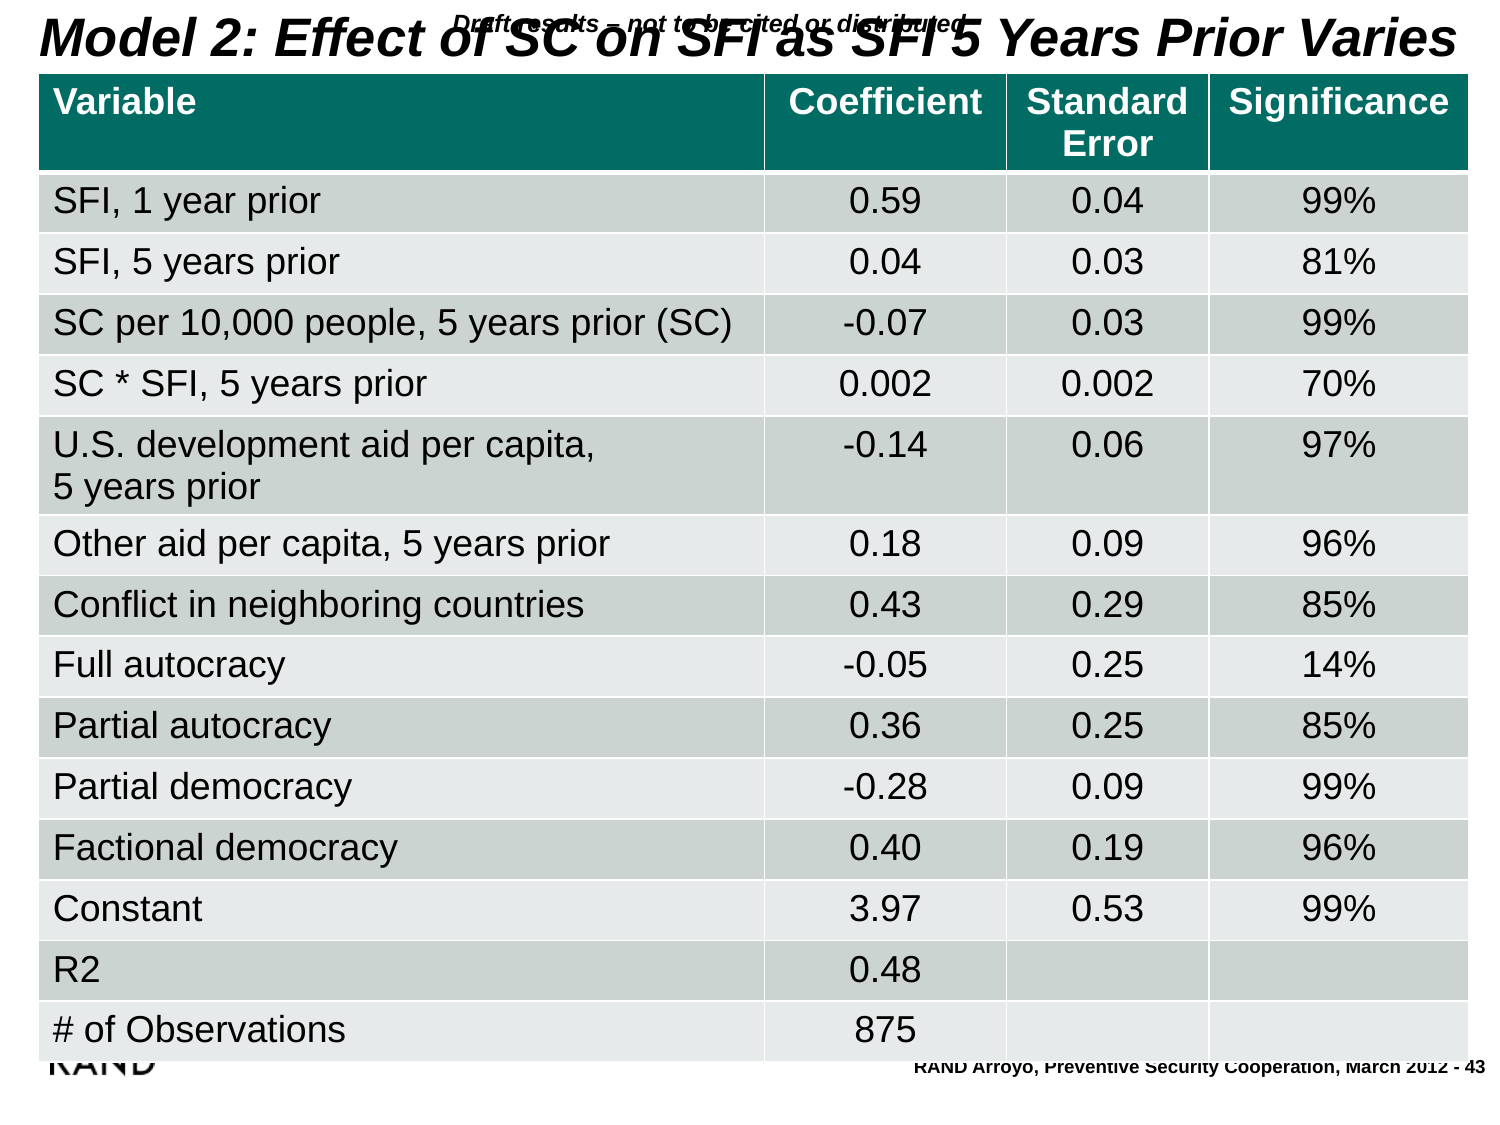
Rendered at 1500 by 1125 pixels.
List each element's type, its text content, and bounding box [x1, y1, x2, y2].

table_cell 70% [1210, 356, 1468, 415]
table_cell -0.05 [765, 637, 1006, 696]
table_cell 0.48 [765, 941, 1006, 1000]
table_cell Factional democracy [39, 820, 764, 879]
table_cell 14% [1210, 637, 1468, 696]
table_cell 99% [1210, 881, 1468, 940]
table_cell 85% [1210, 698, 1468, 757]
table_cell 96% [1210, 516, 1468, 575]
table_cell 99% [1210, 759, 1468, 818]
table_cell Conflict in neighboring countries [39, 576, 764, 635]
table_cell 0.43 [765, 576, 1006, 635]
table_cell Full autocracy [39, 637, 764, 696]
table_cell 99% [1210, 175, 1468, 232]
table_cell [1210, 941, 1468, 1000]
table_cell 0.53 [1007, 881, 1208, 940]
table_cell SC * SFI, 5 years prior [39, 356, 764, 415]
table_cell 0.002 [1007, 356, 1208, 415]
table_cell Partial autocracy [39, 698, 764, 757]
table_cell 0.03 [1007, 295, 1208, 354]
table_cell SC per 10,000 people, 5 years prior (SC) [39, 295, 764, 354]
table_cell 97% [1210, 417, 1468, 514]
table_cell 99% [1210, 295, 1468, 354]
table_cell Other aid per capita, 5 years prior [39, 516, 764, 575]
table_cell [1007, 941, 1208, 1000]
table_cell 3.97 [765, 881, 1006, 940]
table_cell SFI, 5 years prior [39, 234, 764, 293]
table_header Significance [1210, 74, 1468, 170]
table_cell R2 [39, 941, 764, 1000]
table_cell SFI, 1 year prior [39, 175, 764, 232]
table_cell [1210, 1002, 1468, 1061]
table_header Coefficient [765, 74, 1006, 170]
table_cell 875 [765, 1002, 1006, 1061]
table_cell -0.28 [765, 759, 1006, 818]
picture [50, 1063, 155, 1077]
table_cell 0.002 [765, 356, 1006, 415]
table_cell 0.09 [1007, 516, 1208, 575]
table_cell 0.29 [1007, 576, 1208, 635]
table_cell 85% [1210, 576, 1468, 635]
table_cell 0.40 [765, 820, 1006, 879]
table_cell -0.07 [765, 295, 1006, 354]
table_cell # of Observations [39, 1002, 764, 1061]
table_cell 0.25 [1007, 637, 1208, 696]
table_cell 81% [1210, 234, 1468, 293]
table_cell 0.03 [1007, 234, 1208, 293]
table_cell 0.04 [765, 234, 1006, 293]
table_cell 0.09 [1007, 759, 1208, 818]
title Model 2: Effect of SC on SFI as SFI 5 Years Prior Varies [0, 2, 1500, 103]
table_cell 0.36 [765, 698, 1006, 757]
table_cell -0.14 [765, 417, 1006, 514]
table_cell 0.04 [1007, 175, 1208, 232]
table_cell [1007, 1002, 1208, 1061]
table_cell U.S. development aid per capita, 5 years prior [39, 417, 764, 514]
table_header Standard Error [1007, 74, 1208, 170]
table_cell Partial democracy [39, 759, 764, 818]
table_cell Constant [39, 881, 764, 940]
table_cell 0.06 [1007, 417, 1208, 514]
table_header Variable [39, 74, 764, 170]
table_cell 0.19 [1007, 820, 1208, 879]
table_cell 0.25 [1007, 698, 1208, 757]
table_cell 0.18 [765, 516, 1006, 575]
table_cell 0.59 [765, 175, 1006, 232]
table_cell 96% [1210, 820, 1468, 879]
